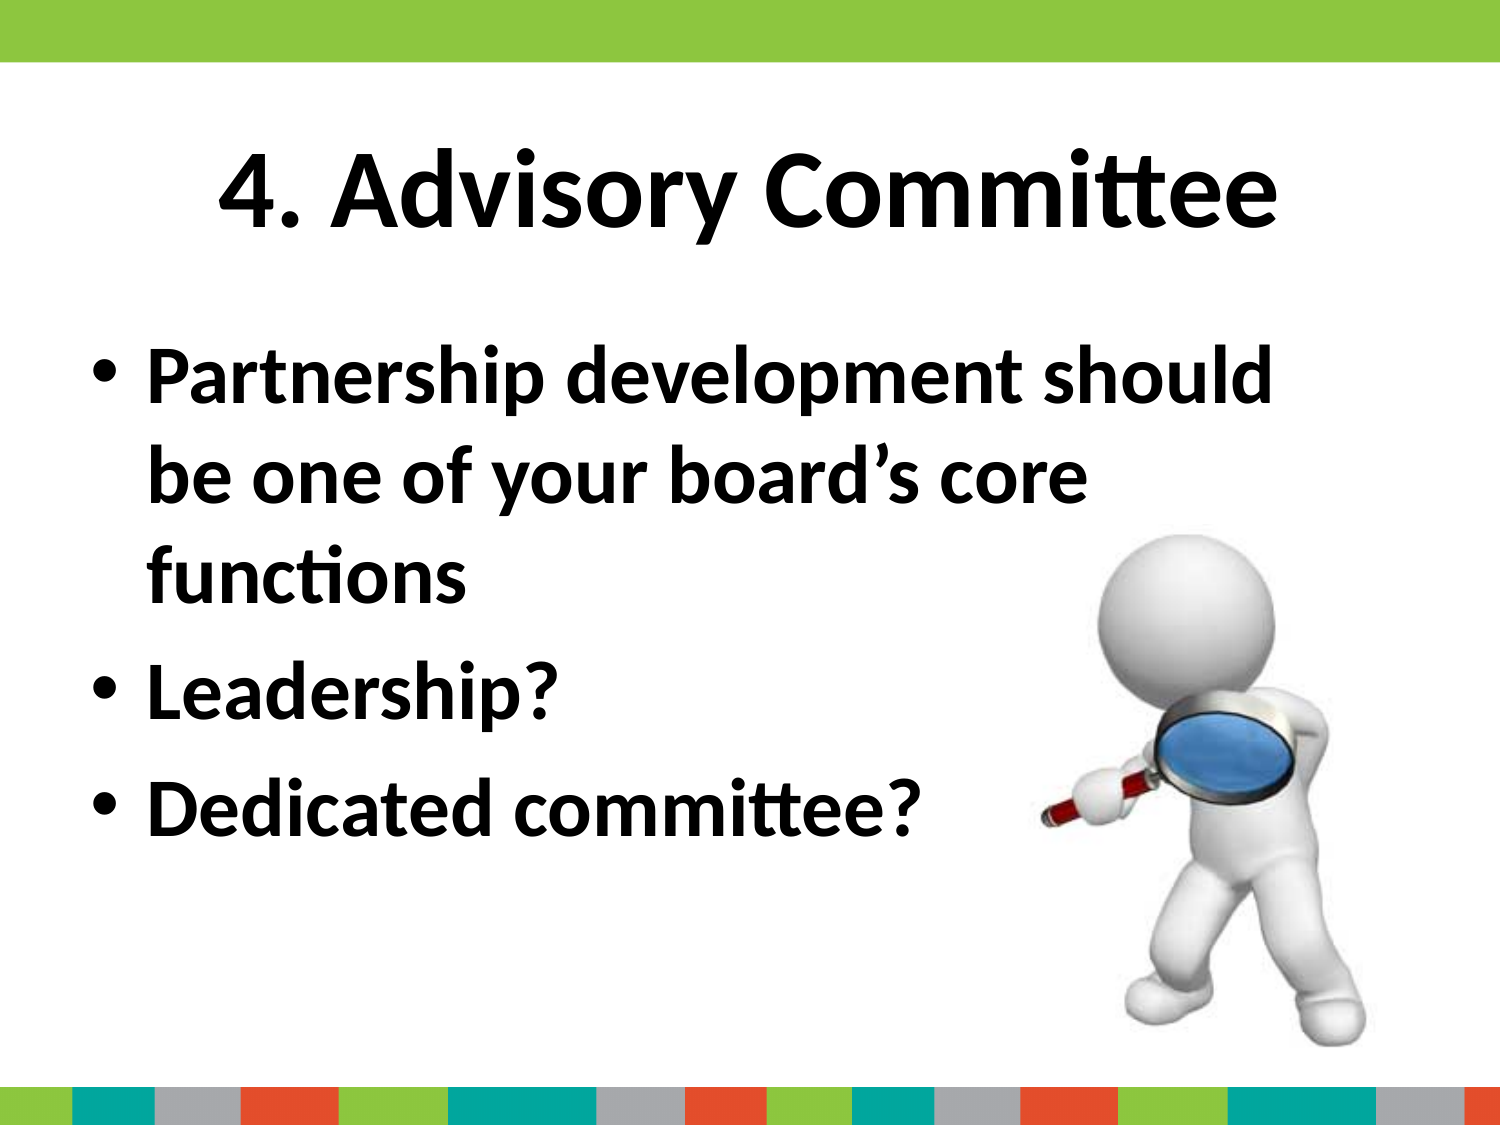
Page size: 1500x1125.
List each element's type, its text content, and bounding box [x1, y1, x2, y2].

list Partnership development should be one of your board’s core functions Leadership? Dedicated committee? [75, 312, 1413, 1063]
title 4. Advisory Committee [0, 137, 1500, 263]
picture [955, 524, 1500, 1069]
